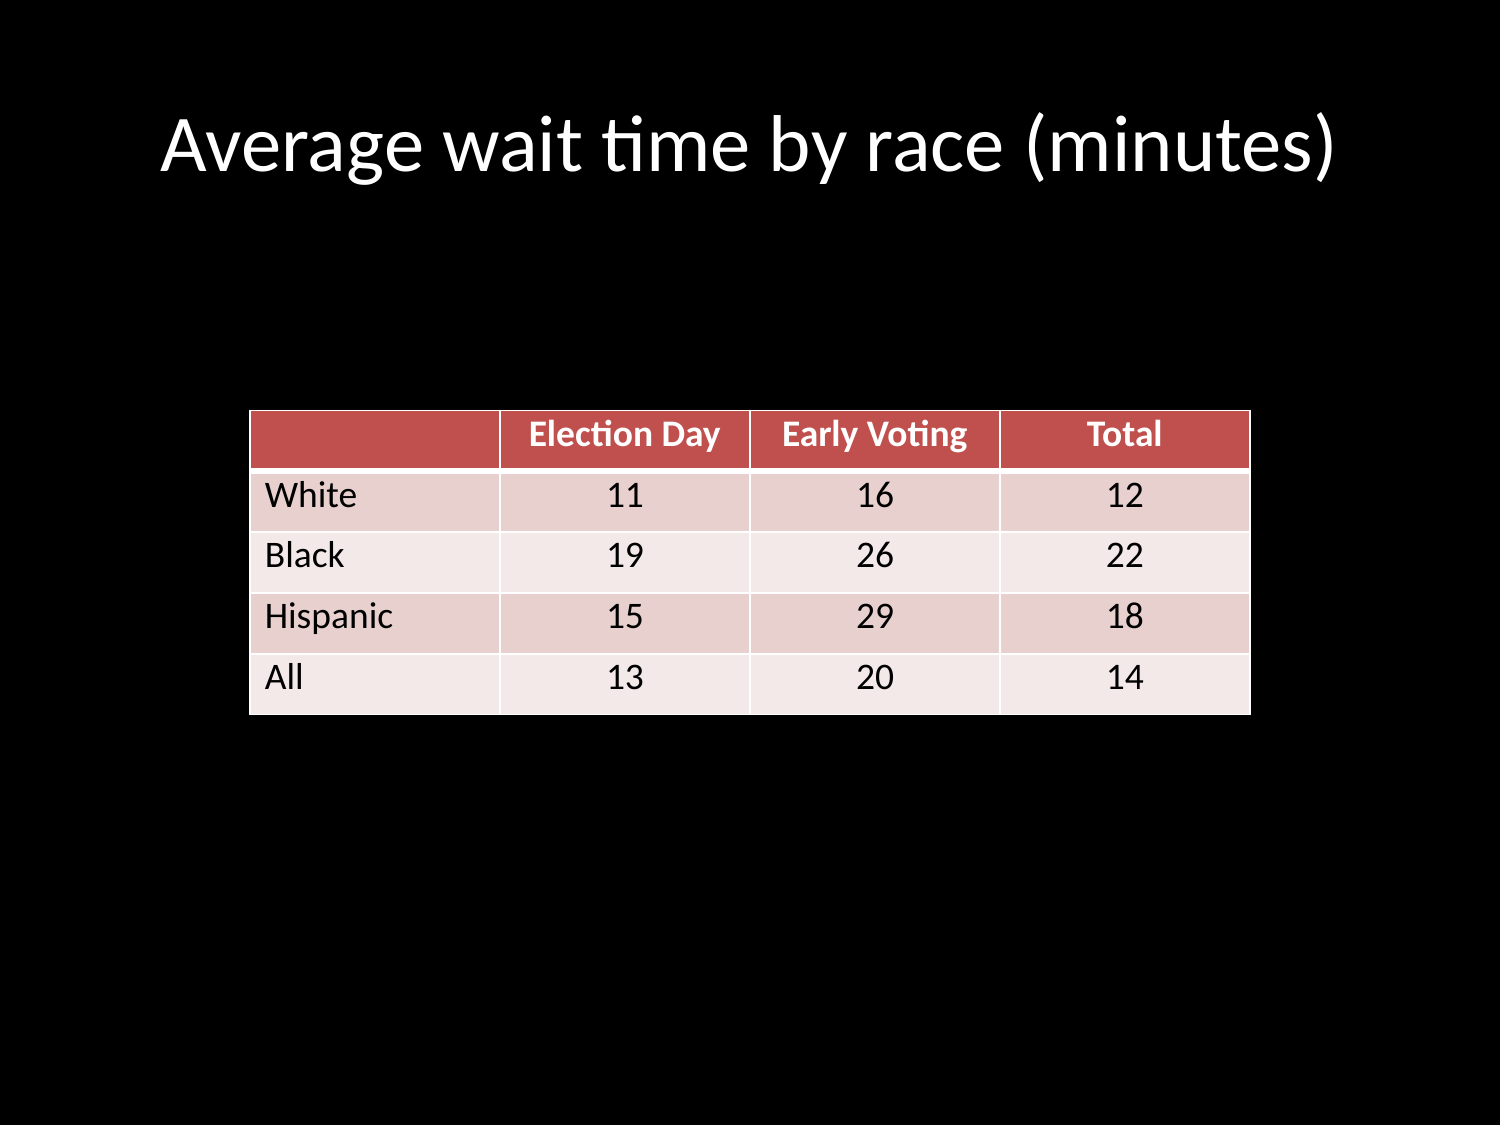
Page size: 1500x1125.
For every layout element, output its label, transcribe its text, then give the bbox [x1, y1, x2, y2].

table_cell 16 [751, 474, 999, 531]
table_header Early Voting [751, 411, 999, 468]
table_cell White [251, 474, 499, 531]
table_cell All [251, 655, 499, 714]
table_cell 15 [501, 594, 749, 653]
table_cell 13 [501, 655, 749, 714]
table_cell 29 [751, 594, 999, 653]
title Average wait time by race (minutes) [75, 45, 1425, 233]
table_cell Hispanic [251, 594, 499, 653]
table_cell Black [251, 533, 499, 592]
table_cell 19 [501, 533, 749, 592]
table_cell 26 [751, 533, 999, 592]
table_cell 11 [501, 474, 749, 531]
table_cell 20 [751, 655, 999, 714]
table_header [251, 411, 499, 468]
table_cell 12 [1001, 474, 1249, 531]
table_cell 14 [1001, 655, 1249, 714]
table_header Total [1001, 411, 1249, 468]
table_cell 18 [1001, 594, 1249, 653]
table_header Election Day [501, 411, 749, 468]
table_cell 22 [1001, 533, 1249, 592]
